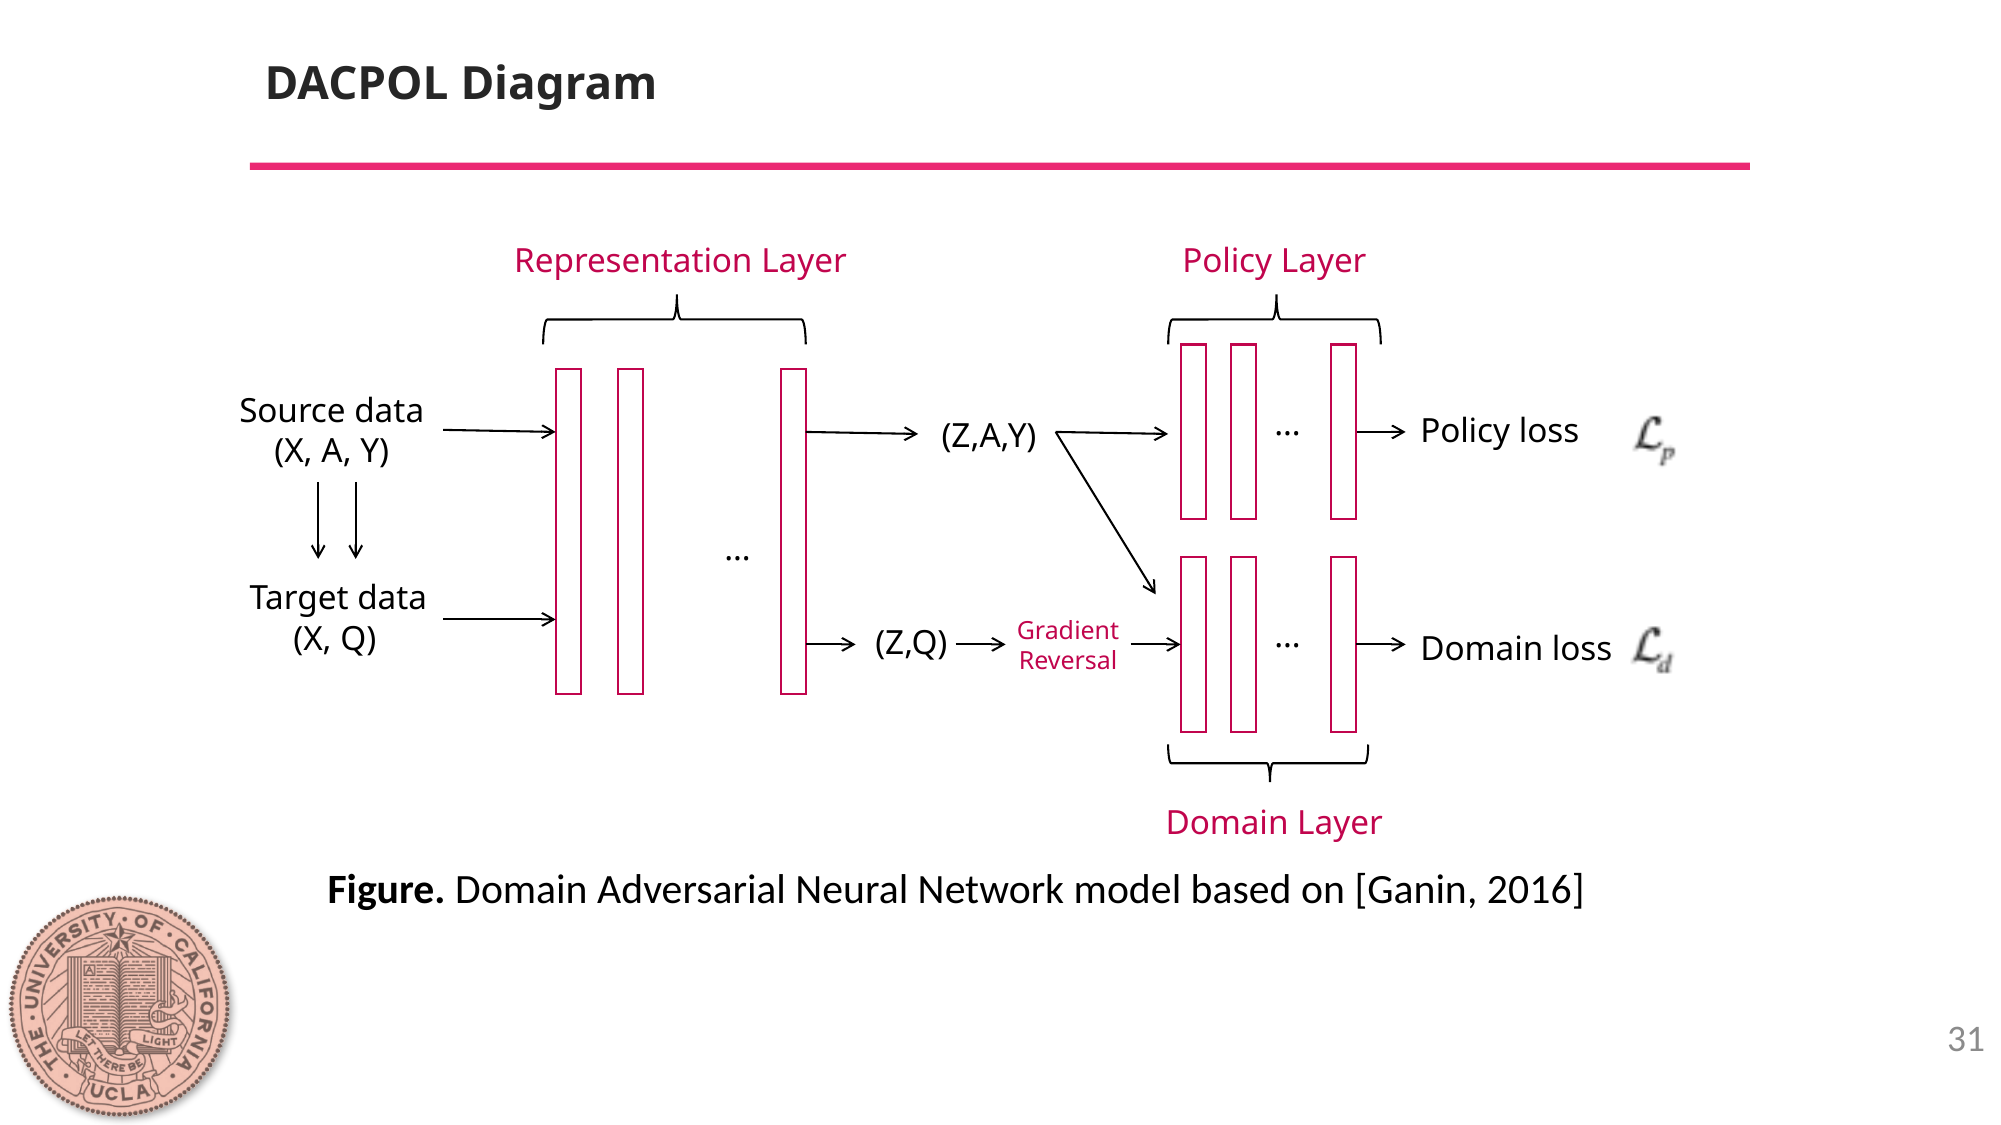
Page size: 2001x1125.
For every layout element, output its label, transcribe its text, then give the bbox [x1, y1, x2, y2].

text_box [780, 368, 807, 695]
text_box [555, 368, 582, 695]
text_box (Z,Q) [860, 613, 963, 669]
text_box [542, 294, 807, 345]
text_box Source data (X, A, Y) [224, 381, 440, 477]
slide_number 31 [1550, 1006, 2000, 1066]
text_box [1230, 345, 1257, 520]
text_box [1180, 345, 1207, 520]
picture [1628, 406, 1681, 470]
text_box [1167, 744, 1370, 783]
text_box Gradient Reversal [993, 606, 1144, 682]
text_box [1330, 345, 1357, 520]
text_box Policy Layer [1143, 231, 1406, 287]
text_box Representation Layer [480, 231, 881, 287]
text_box … [1259, 394, 1316, 449]
picture [0, 887, 238, 1125]
text_box Target data (X, Q) [234, 569, 443, 664]
text_box [249, 161, 1751, 171]
text_box … [1259, 606, 1316, 662]
text_box Policy loss [1405, 401, 1631, 456]
text_box (Z,A,Y) [926, 406, 1052, 462]
text_box DACPOL Diagram [249, 0, 1751, 161]
text_box [1230, 556, 1257, 733]
picture [1626, 619, 1681, 678]
text_box Domain loss [1405, 619, 1626, 674]
text_box … [709, 519, 766, 575]
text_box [1055, 431, 1156, 595]
text_box [1180, 556, 1207, 733]
text_box [1330, 556, 1357, 733]
text_box Figure. Domain Adversarial Neural Network model based on [Ganin, 2016] [312, 854, 1631, 920]
text_box [1167, 294, 1382, 345]
text_box Domain Layer [1143, 794, 1406, 850]
text_box [617, 368, 644, 695]
